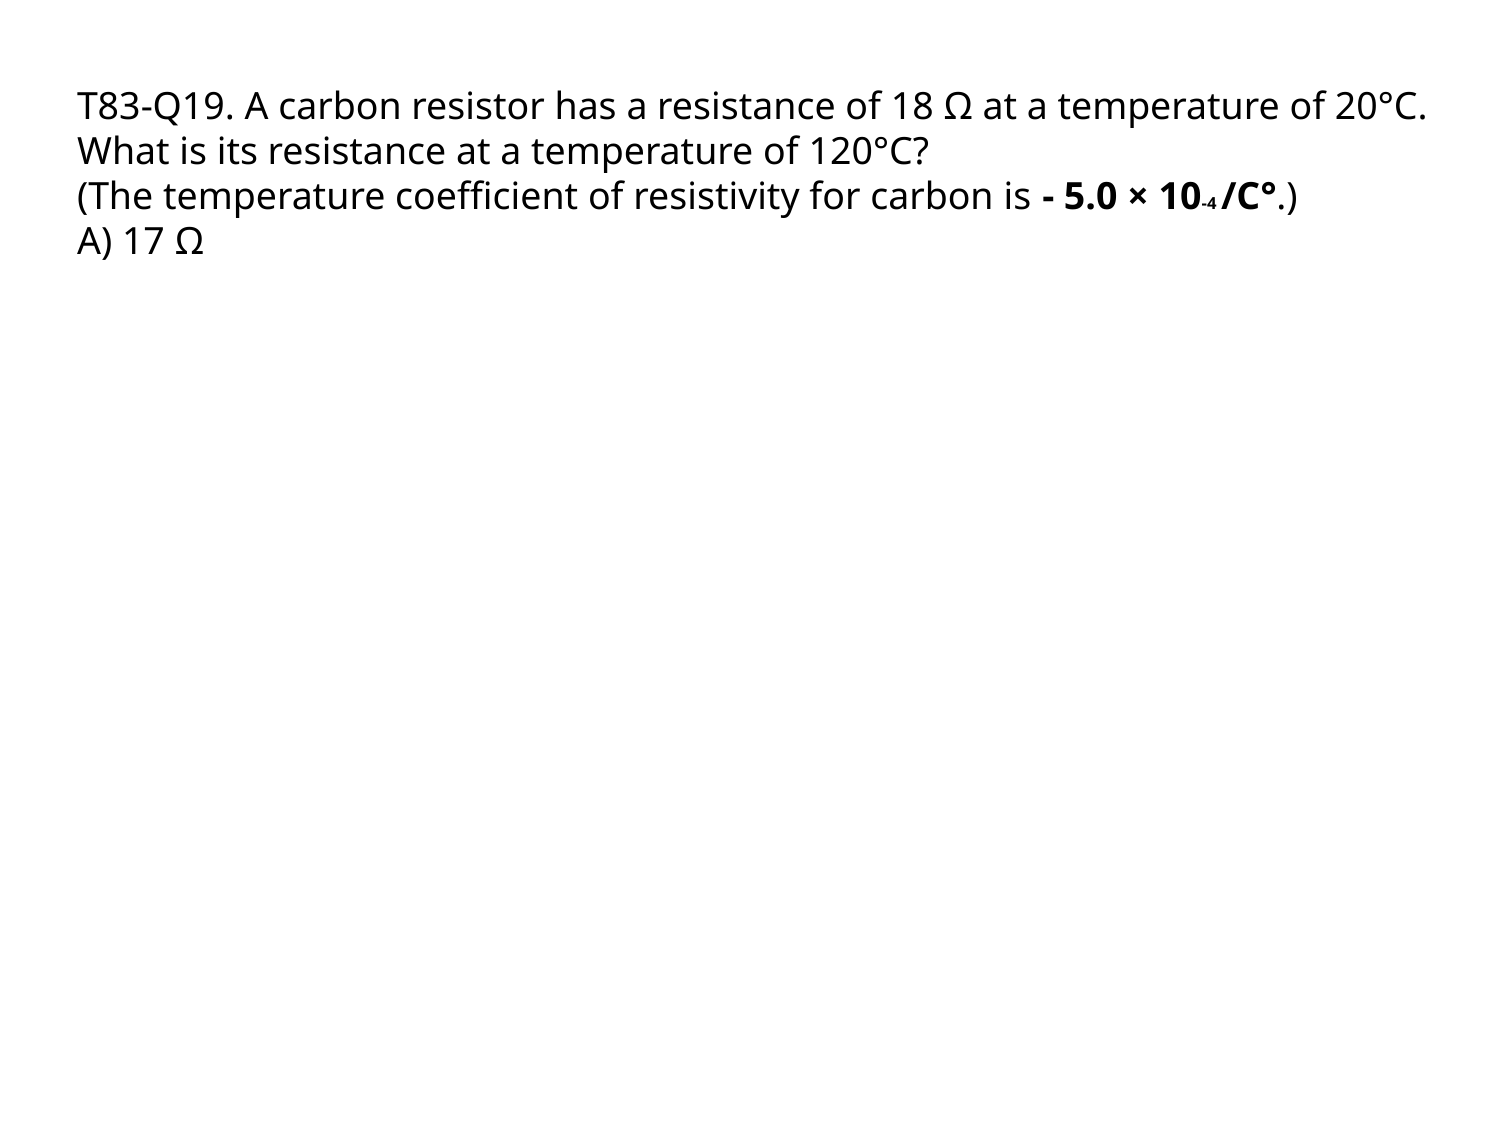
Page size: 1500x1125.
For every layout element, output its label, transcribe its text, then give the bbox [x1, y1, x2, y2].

text_box T83-Q19. A carbon resistor has a resistance of 18 Ω at a temperature of 20°C. What is its resistance at a temperature of 120°C? (The temperature coefficient of resistivity for carbon is - 5.0 × 10-4 /C°.) A) 17 Ω [62, 74, 1500, 270]
